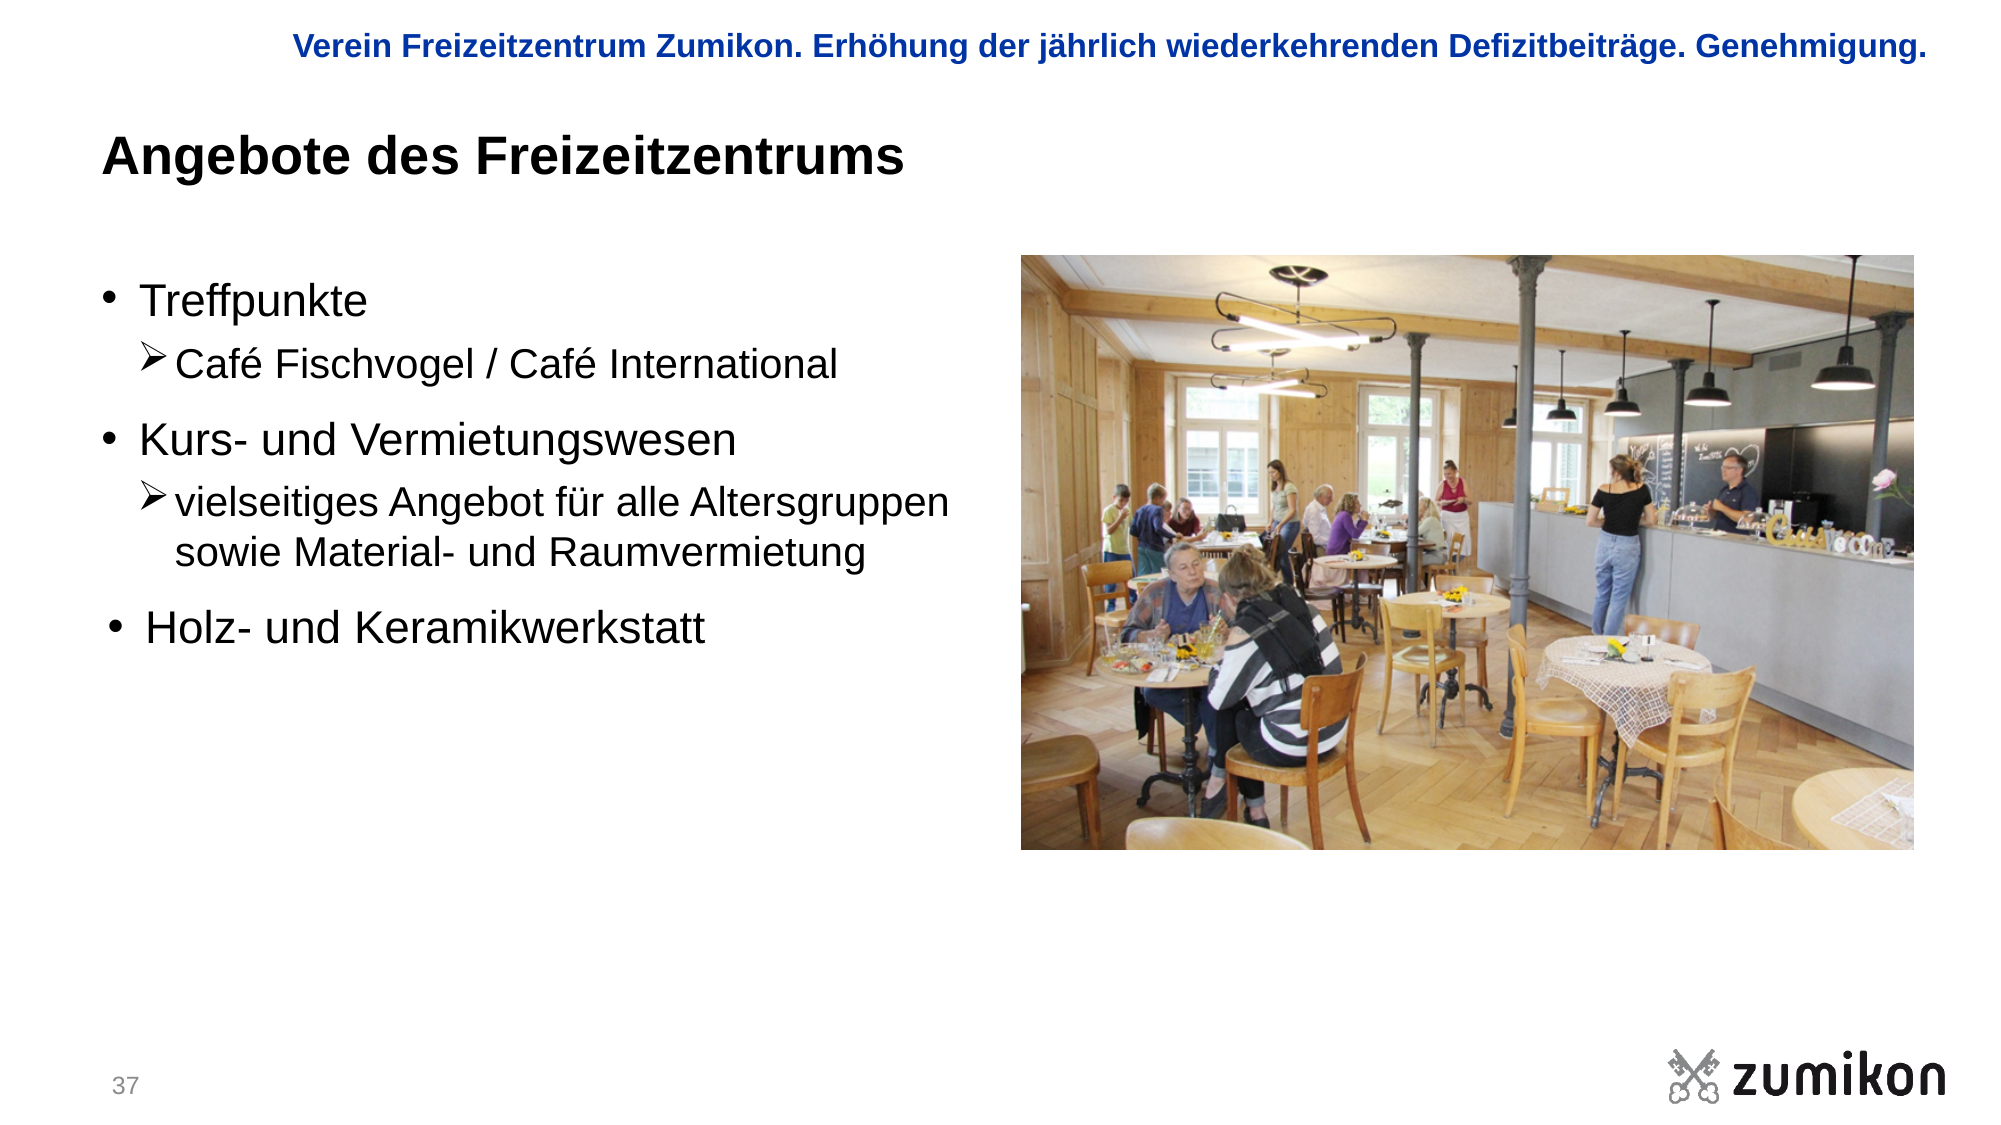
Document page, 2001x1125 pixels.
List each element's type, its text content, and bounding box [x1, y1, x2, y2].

picture [1667, 1048, 1945, 1104]
picture [1021, 255, 1914, 850]
title Angebote des Freizeitzentrums [86, 69, 1945, 194]
list Verein Freizeitzentrum Zumikon. Erhöhung der jährlich wiederkehrenden Defizitbeiträge. Genehmigung. [86, 15, 1945, 69]
list Treffpunkte Café Fischvogel / Café International Kurs- und Vermietungswesen vielseitiges Angebot für alle Altersgruppen sowie Material- und Raumvermietung Holz- und Keramikwerkstatt [86, 259, 1945, 969]
